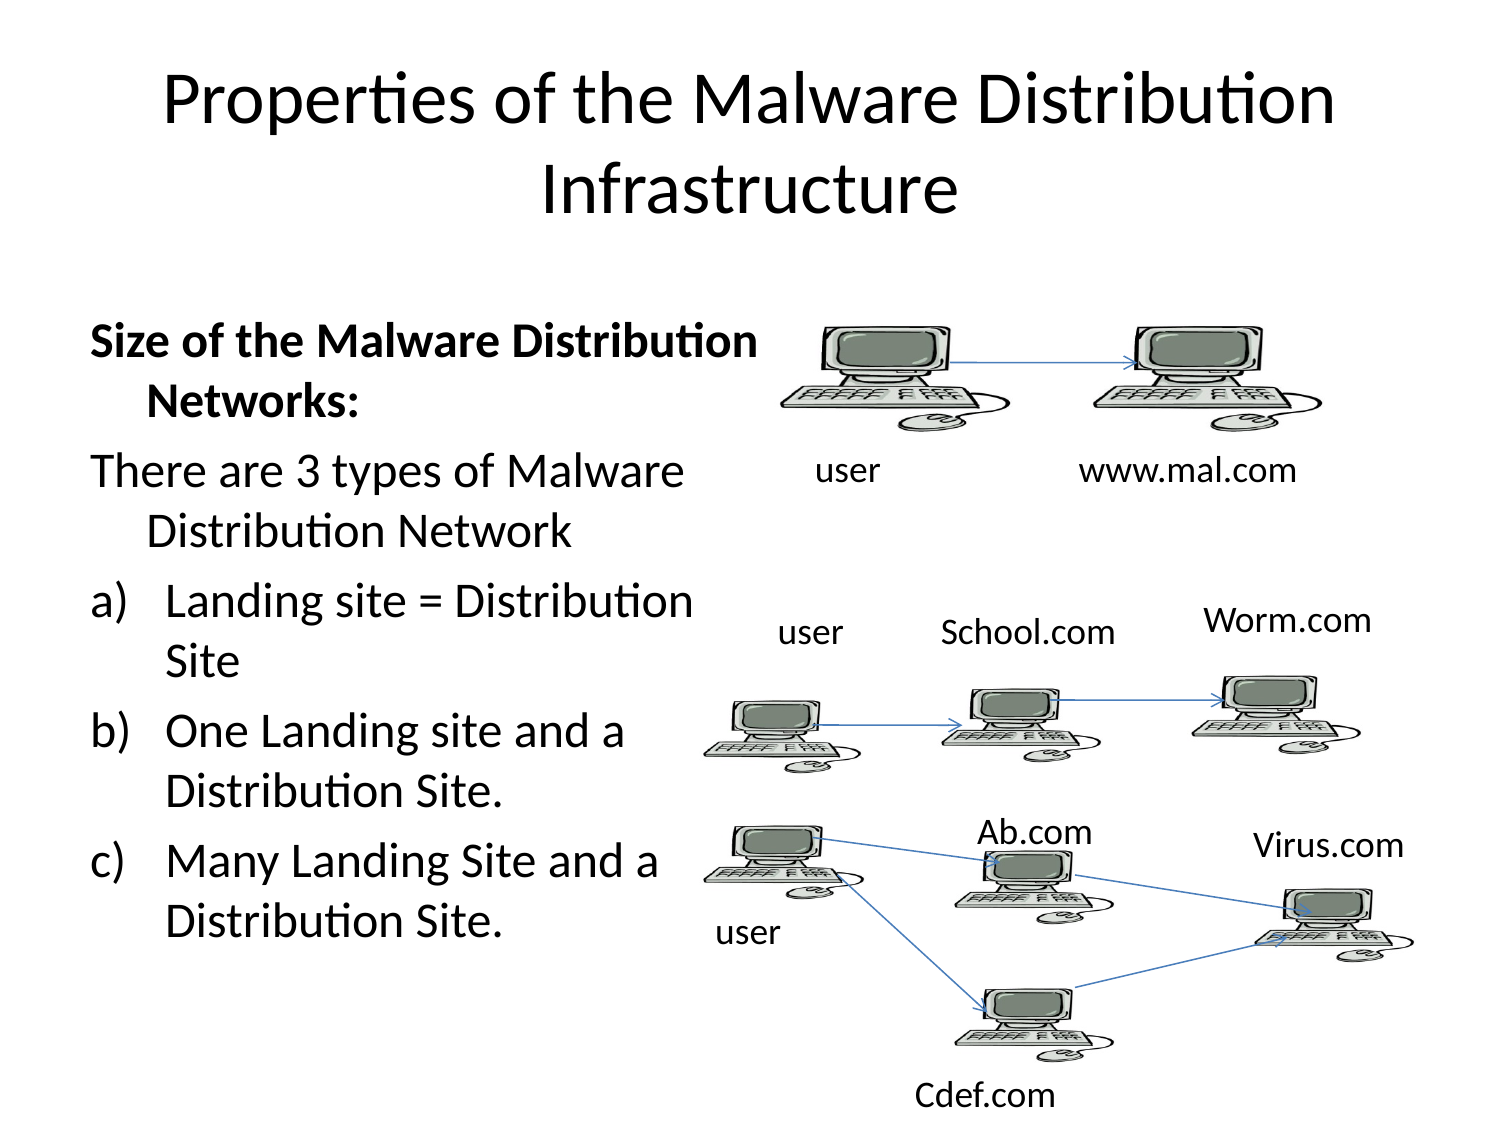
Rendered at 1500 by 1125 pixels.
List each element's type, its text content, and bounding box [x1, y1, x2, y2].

list Size of the Malware Distribution Networks: There are 3 types of Malware Distribution Network Landing site = Distribution Site One Landing site and a Distribution Site. Many Landing Site and a Distribution Site. [75, 299, 788, 1005]
title Properties of the Malware Distribution Infrastructure [75, 45, 1425, 233]
text_box Virus.com [1238, 812, 1421, 873]
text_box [1074, 874, 1313, 913]
picture [937, 687, 1104, 763]
picture [1187, 674, 1363, 755]
picture [774, 324, 1013, 433]
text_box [812, 837, 1001, 863]
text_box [837, 874, 988, 1013]
text_box Ab.com [962, 799, 1110, 848]
text_box Cdef.com [899, 1062, 1113, 1123]
picture [699, 699, 863, 774]
text_box user [700, 908, 797, 960]
picture [699, 824, 866, 901]
picture [949, 987, 1116, 1063]
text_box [1074, 937, 1288, 988]
picture [1087, 324, 1326, 433]
text_box School.com [926, 599, 1132, 660]
text_box user [800, 441, 900, 498]
picture [1249, 887, 1416, 963]
text_box www.mal.com [1063, 437, 1313, 498]
text_box Worm.com [1188, 587, 1388, 648]
picture [949, 849, 1116, 926]
text_box user [762, 599, 859, 660]
